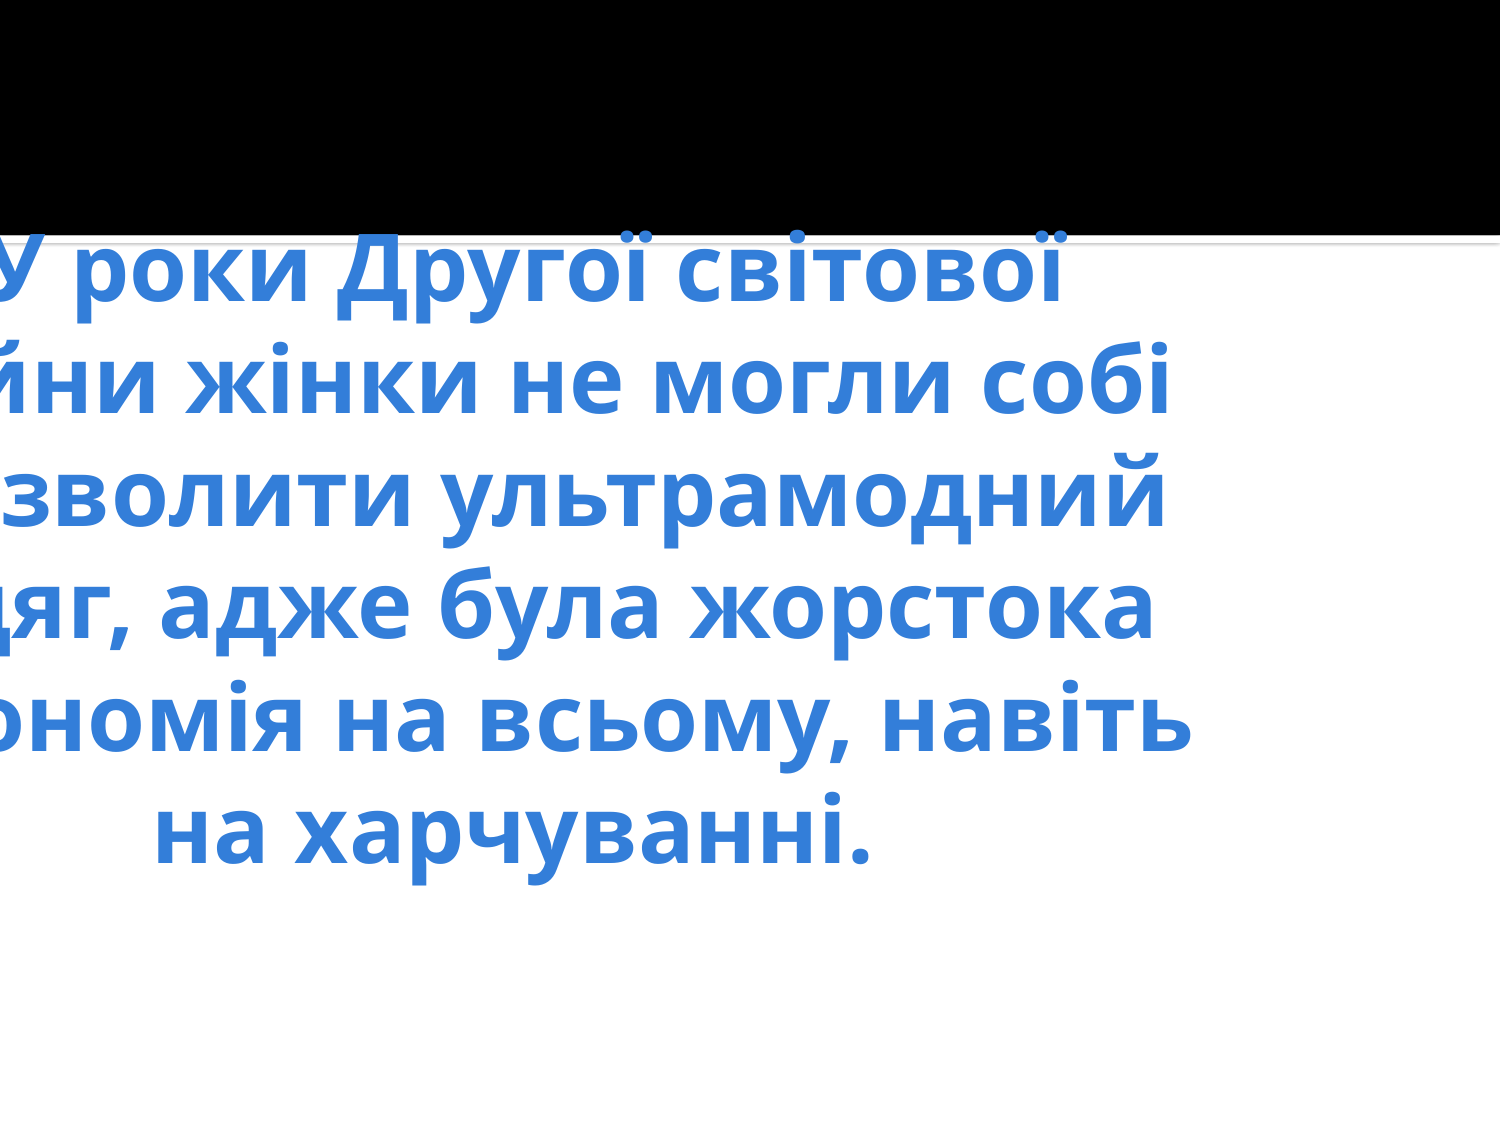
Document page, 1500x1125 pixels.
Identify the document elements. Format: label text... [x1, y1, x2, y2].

title У роки Другої світової війни жінки не могли собі дозволити ультрамодний одяг, адже була жорстока економія на всьому, навіть на харчуванні. [0, 0, 1219, 1090]
